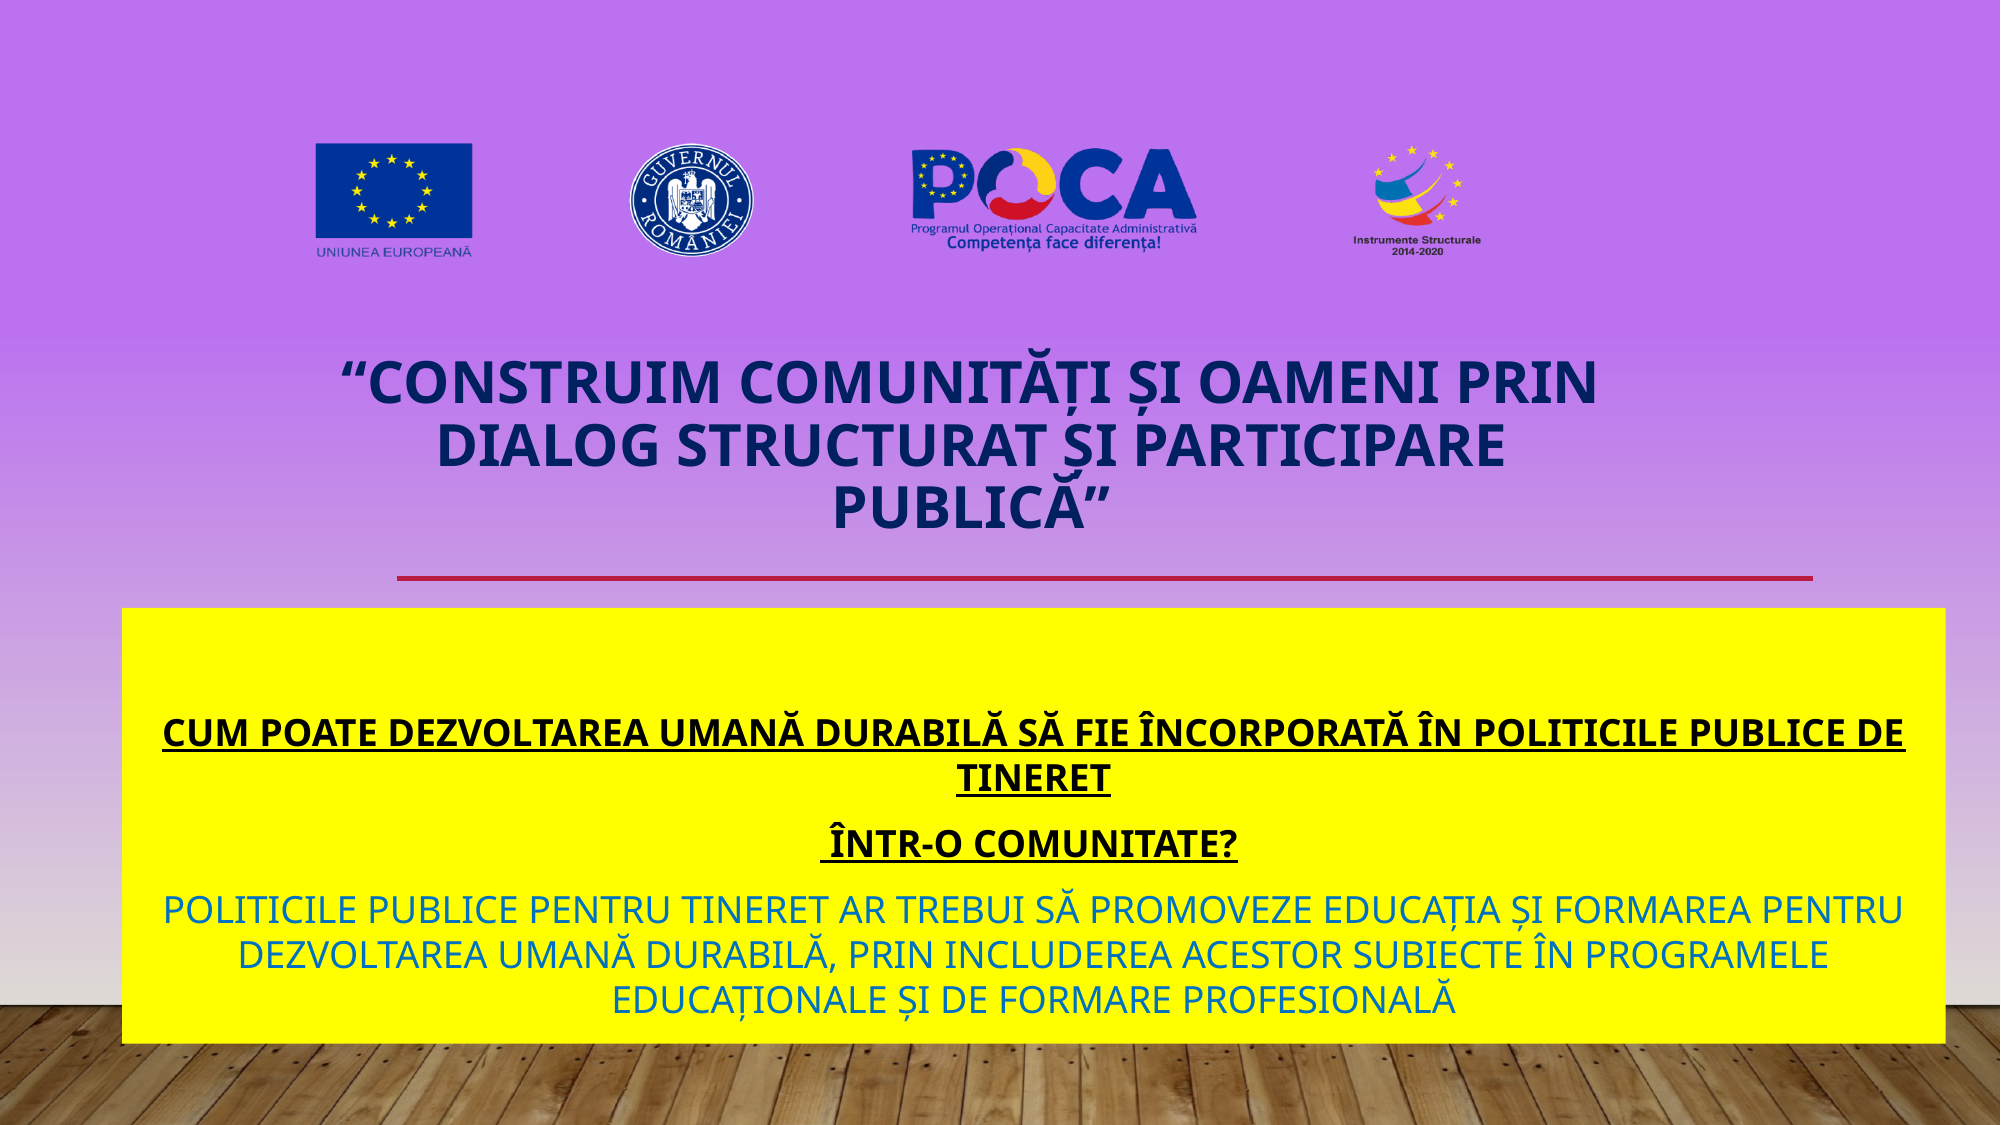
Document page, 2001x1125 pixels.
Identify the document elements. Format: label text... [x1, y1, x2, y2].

picture [0, 1005, 2000, 1125]
picture [314, 143, 1482, 258]
title “CONSTRUIM COMUNITĂȚI ȘI OAMENI PRIN DIALOG STRUCTURAT ȘI PARTICIPARE PUBLICĂ” [293, 332, 1649, 542]
subtitle Cum poate dezvoltarea umană durabilă să fie încorporată în politicile publice de tineret într-o comunitate? Politicile publice pentru tineret ar trebui să promoveze educația și formarea pentru dezvoltarea umană durabilă, prin includerea acestor subiecte în programele educaționale și de formare profesională [122, 607, 1946, 1044]
